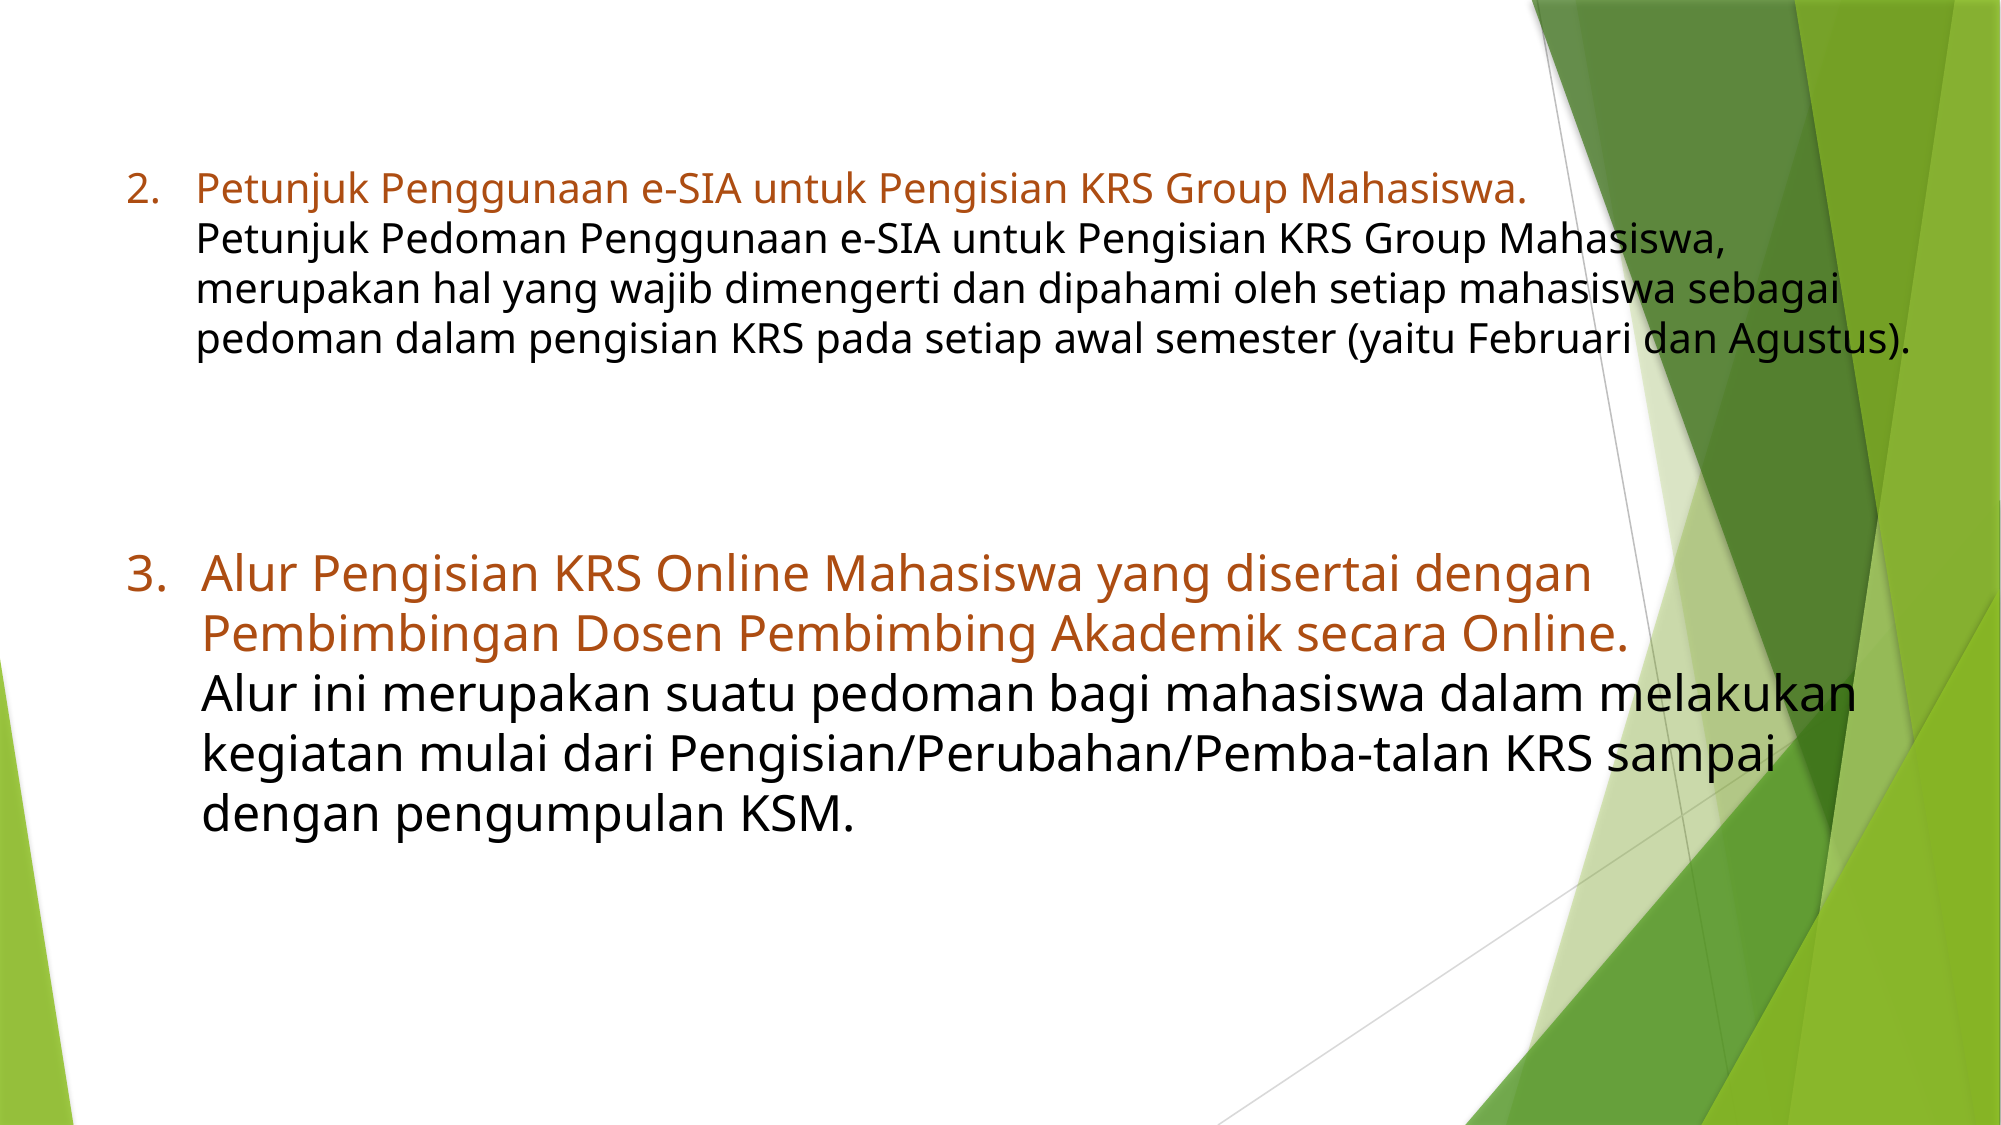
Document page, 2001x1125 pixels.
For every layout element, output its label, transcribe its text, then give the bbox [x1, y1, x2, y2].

title Petunjuk Penggunaan e-SIA untuk Pengisian KRS Group Mahasiswa. Petunjuk Pedoman Penggunaan e-SIA untuk Pengisian KRS Group Mahasiswa, merupakan hal yang wajib dimengerti dan dipahami oleh setiap mahasiswa sebagai pedoman dalam pengisian KRS pada setiap awal semester (yaitu Februari dan Agustus). [111, 154, 1933, 510]
text_box Alur Pengisian KRS Online Mahasiswa yang disertai dengan Pembimbingan Dosen Pembimbing Akademik secara Online. Alur ini merupakan suatu pedoman bagi mahasiswa dalam melakukan kegiatan mulai dari Pengisian/Perubahan/Pemba-talan KRS sampai dengan pengumpulan KSM. [111, 534, 1906, 910]
